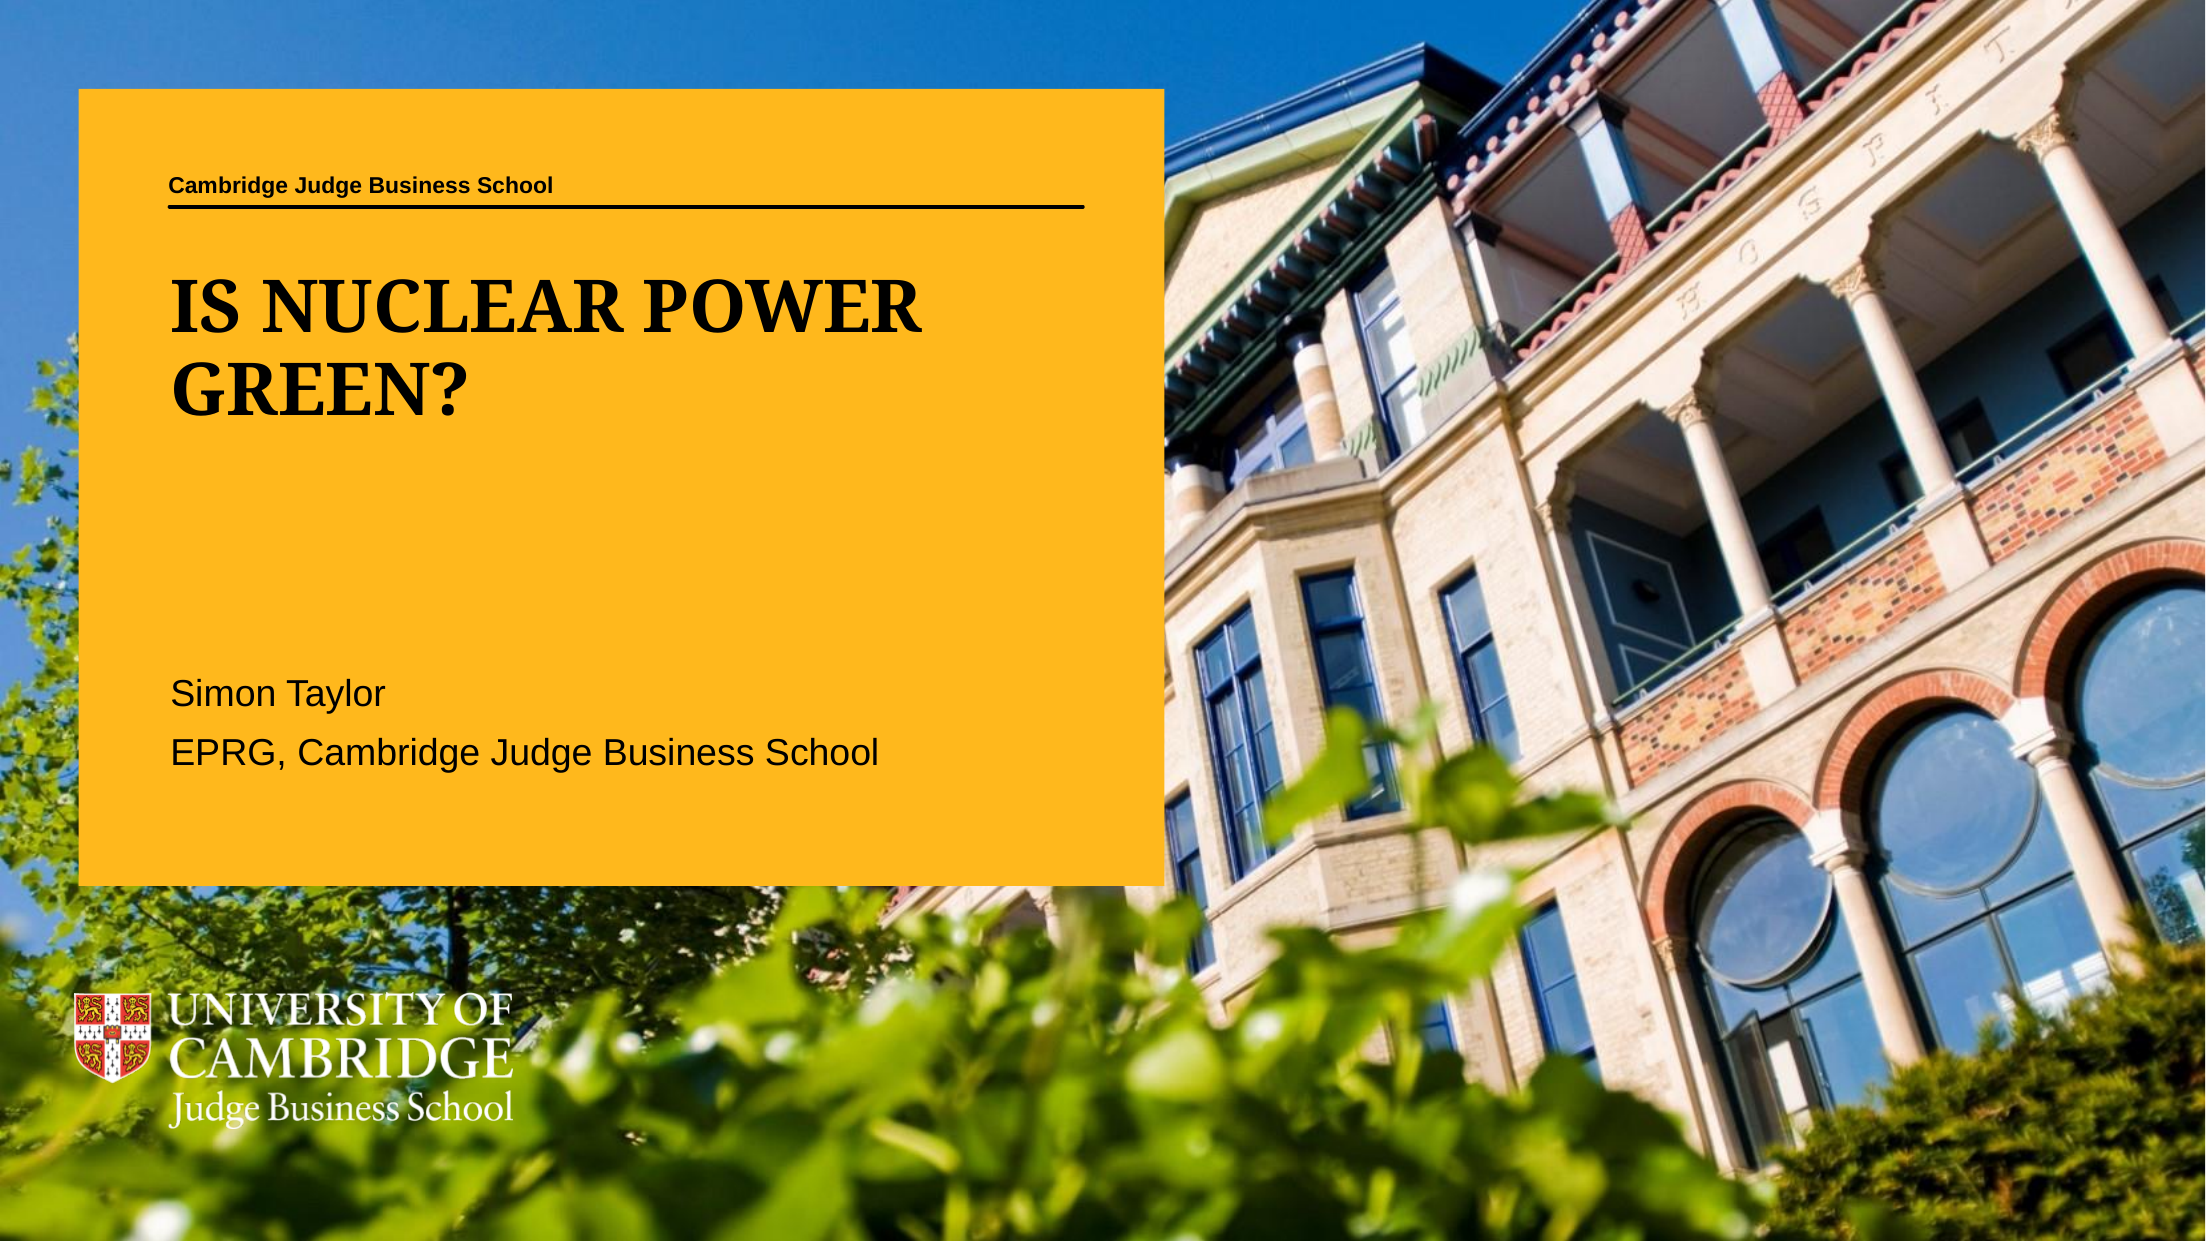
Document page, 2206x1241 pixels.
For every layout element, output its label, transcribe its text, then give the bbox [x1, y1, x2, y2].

list Is nuclear power green? [170, 265, 1093, 618]
list Simon Taylor EPRG, Cambridge Judge Business School [170, 671, 1093, 818]
picture [0, 0, 2206, 1241]
